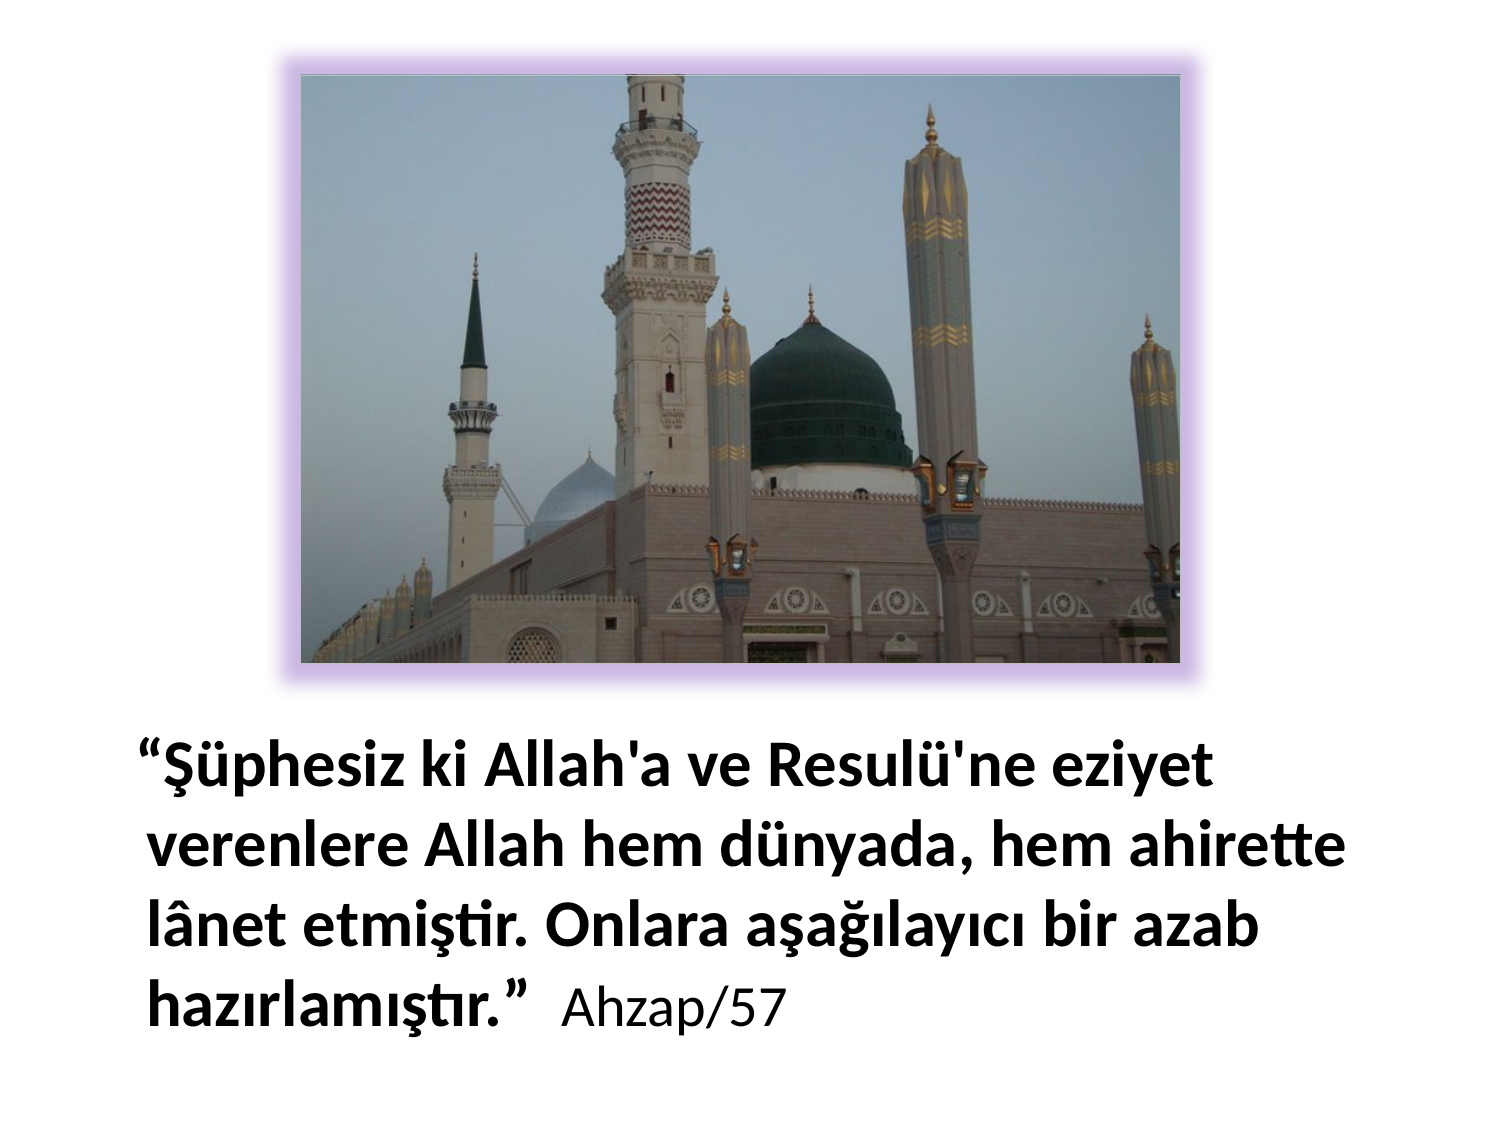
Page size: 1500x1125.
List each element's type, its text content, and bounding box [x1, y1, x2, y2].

picture [299, 74, 1182, 664]
list “Şüphesiz ki Allah'a ve Resulü'ne eziyet verenlere Allah hem dünyada, hem ahirette lânet etmiştir. Onlara aşağılayıcı bir azab hazırlamıştır.” Ahzap/57 [75, 712, 1425, 1125]
